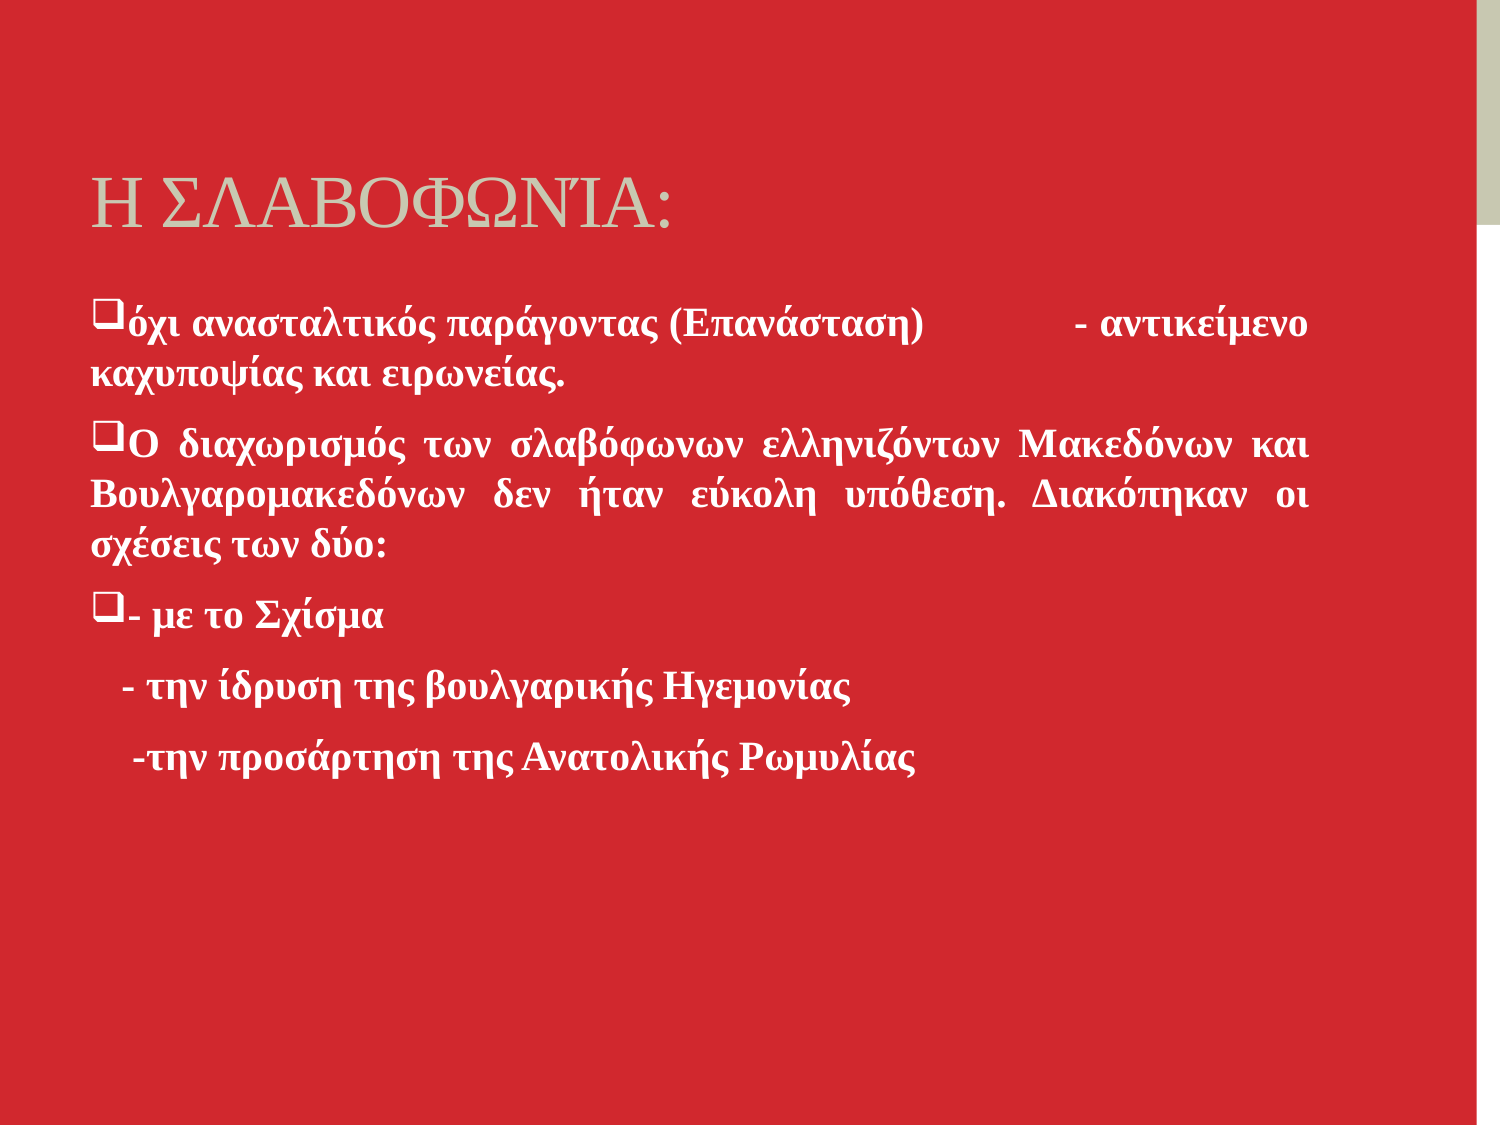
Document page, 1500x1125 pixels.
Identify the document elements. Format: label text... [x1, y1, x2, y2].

list όχι ανασταλτικός παράγοντας (Επανάσταση) - αντικείμενο καχυποψίας και ειρωνείας. Ο διαχωρισμός των σλαβόφωνων ελληνιζόντων Μακεδόνων και Βουλγαρομακεδόνων δεν ήταν εύκολη υπόθεση. Διακόπηκαν οι σχέσεις των δύο: - με το Σχίσμα - την ίδρυση της βουλγαρικής Ηγεμονίας -την προσάρτηση της Ανατολικής Ρωμυλίας [75, 287, 1325, 1005]
title Η σλαβοφωνία: [75, 25, 1025, 250]
